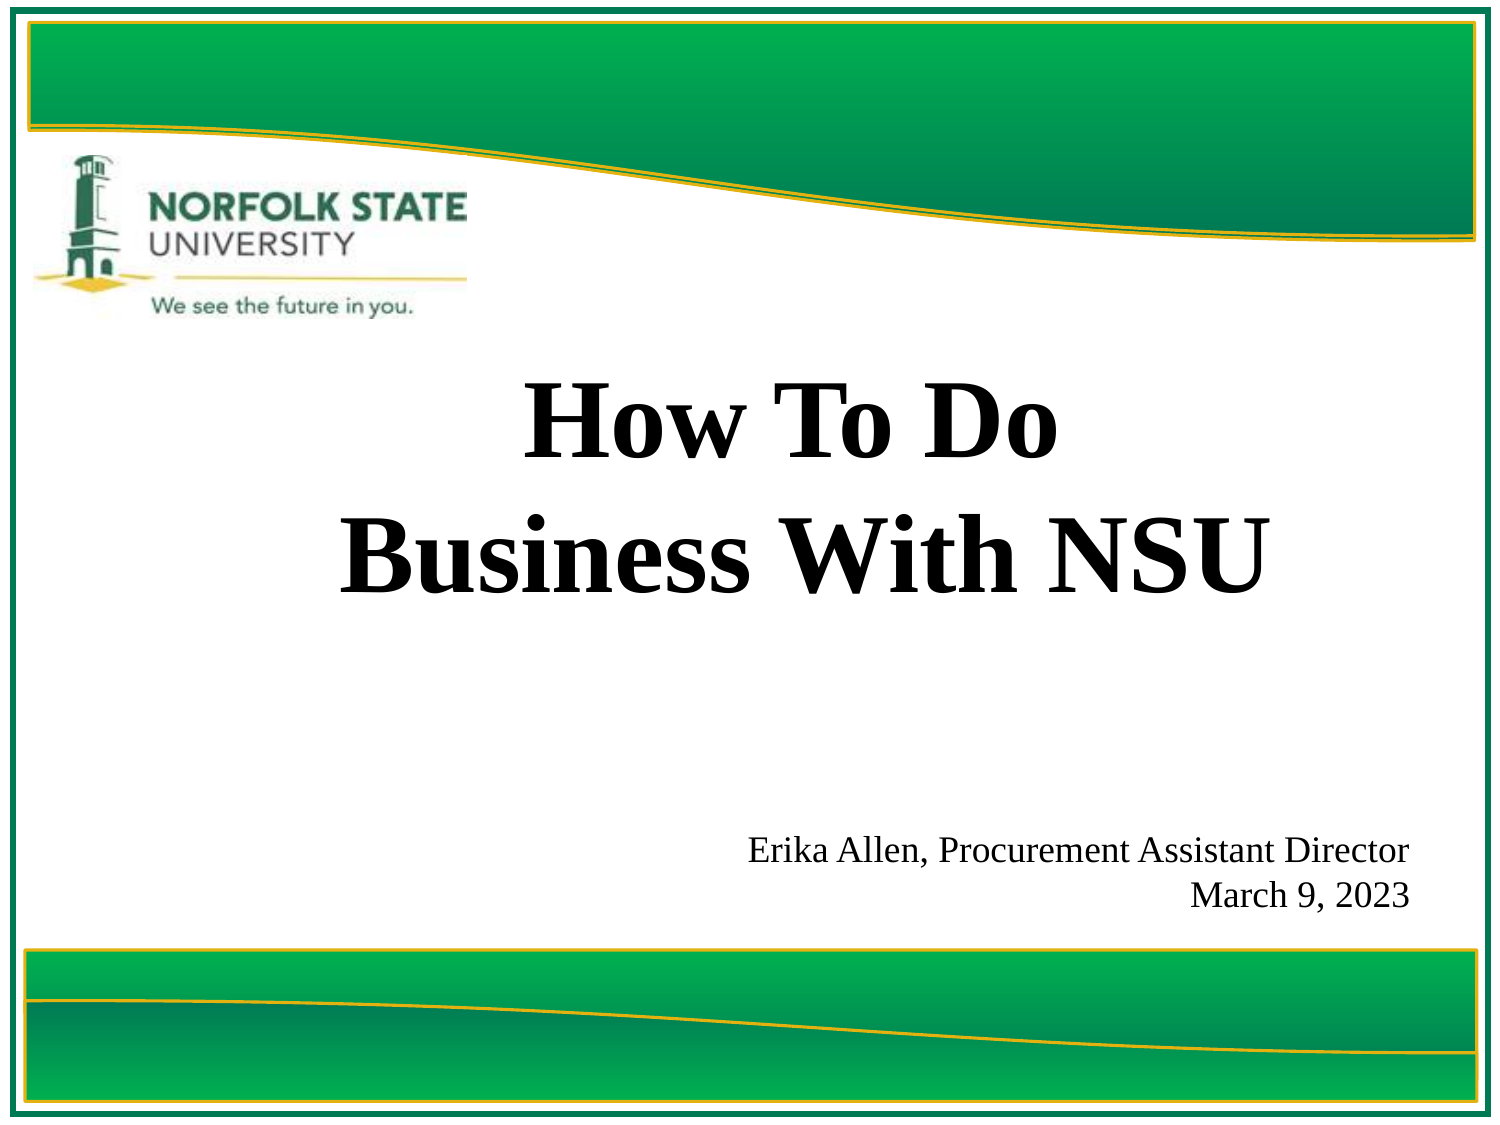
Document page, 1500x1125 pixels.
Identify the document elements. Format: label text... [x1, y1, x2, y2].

text_box How To Do Business With NSU Erika Allen, Procurement Assistant Director March 9, 2023 [187, 337, 1425, 1003]
text_box [29, 22, 1475, 237]
picture [32, 155, 467, 320]
